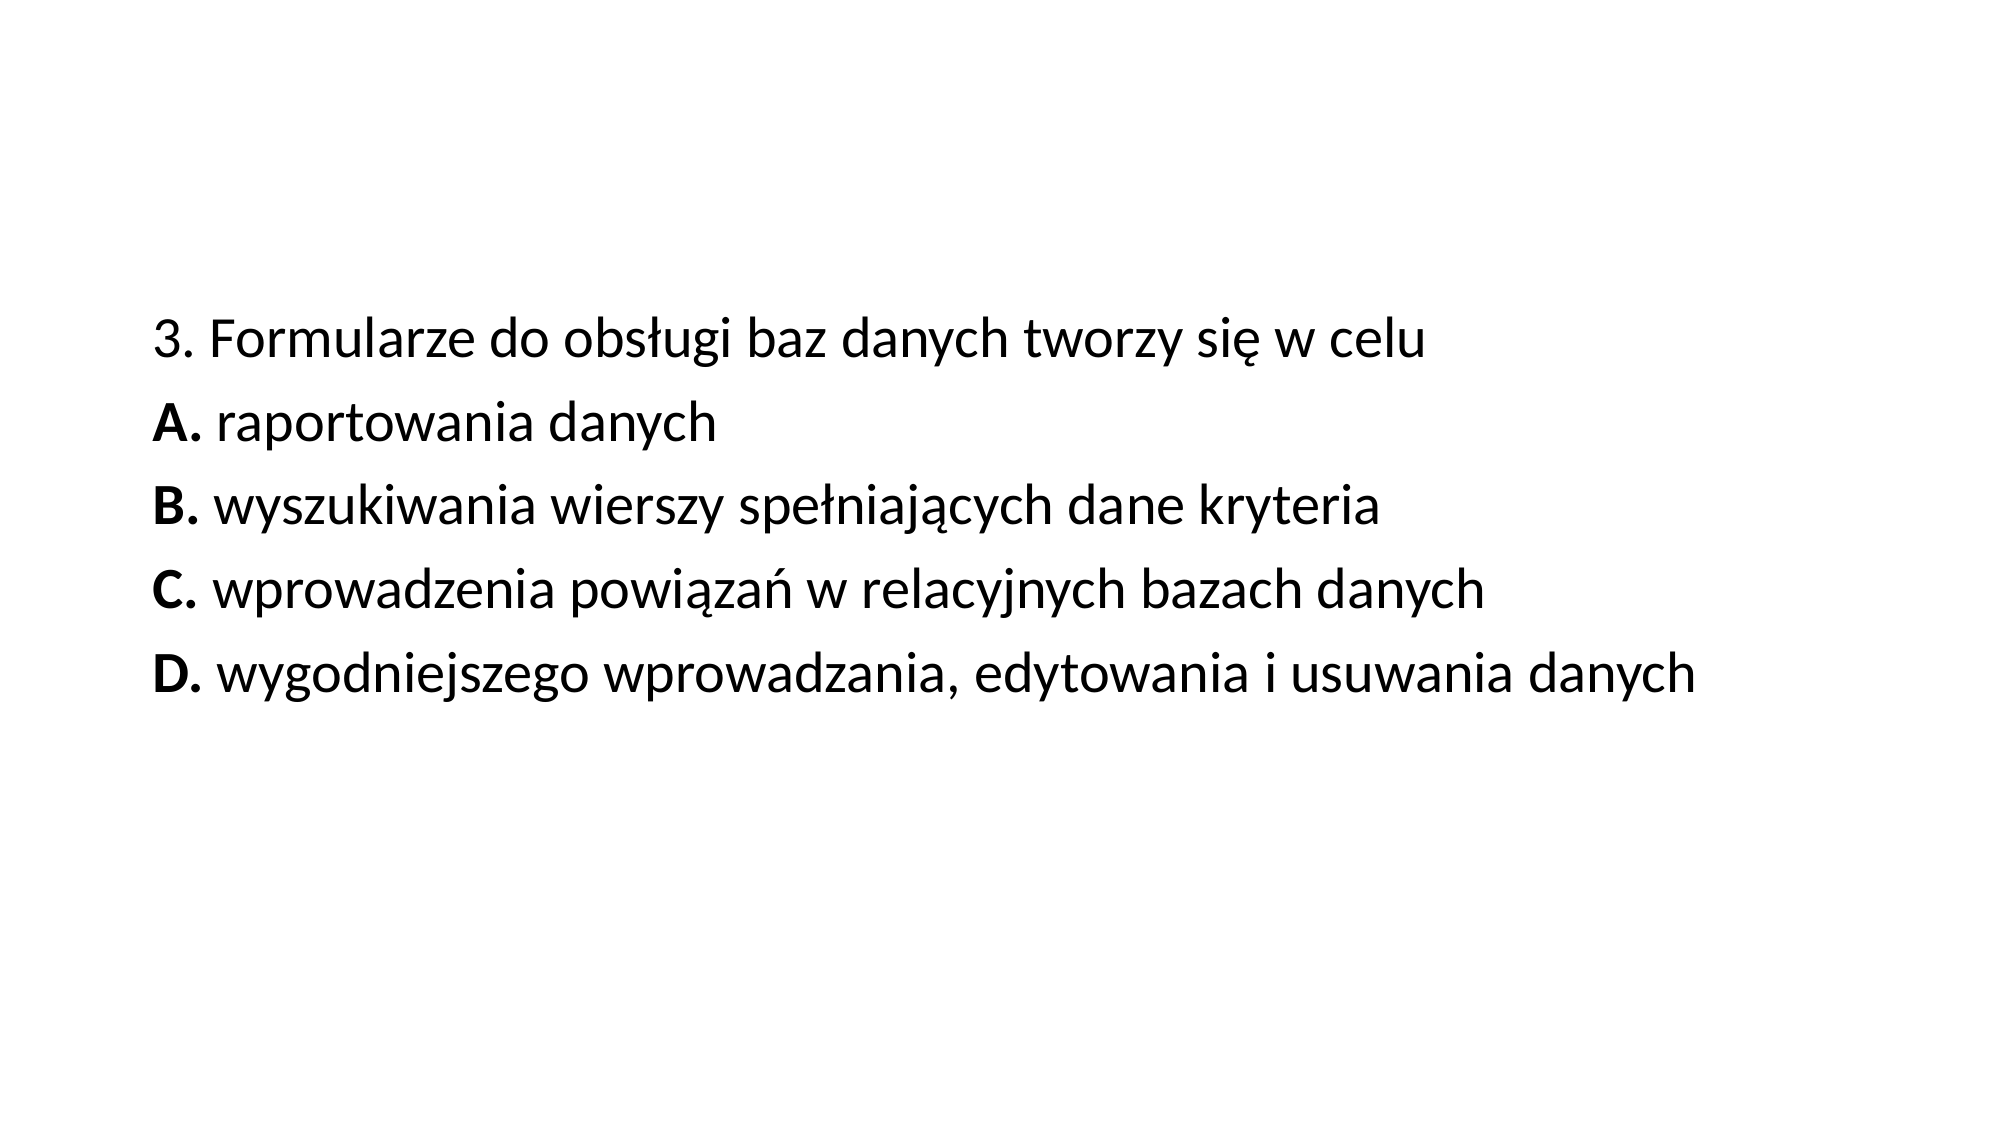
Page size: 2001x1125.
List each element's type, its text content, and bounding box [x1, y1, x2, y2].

list 3. Formularze do obsługi baz danych tworzy się w celu A. raportowania danych B. wyszukiwania wierszy spełniających dane kryteria C. wprowadzenia powiązań w relacyjnych bazach danych D. wygodniejszego wprowadzania, edytowania i usuwania danych [137, 299, 1863, 1014]
